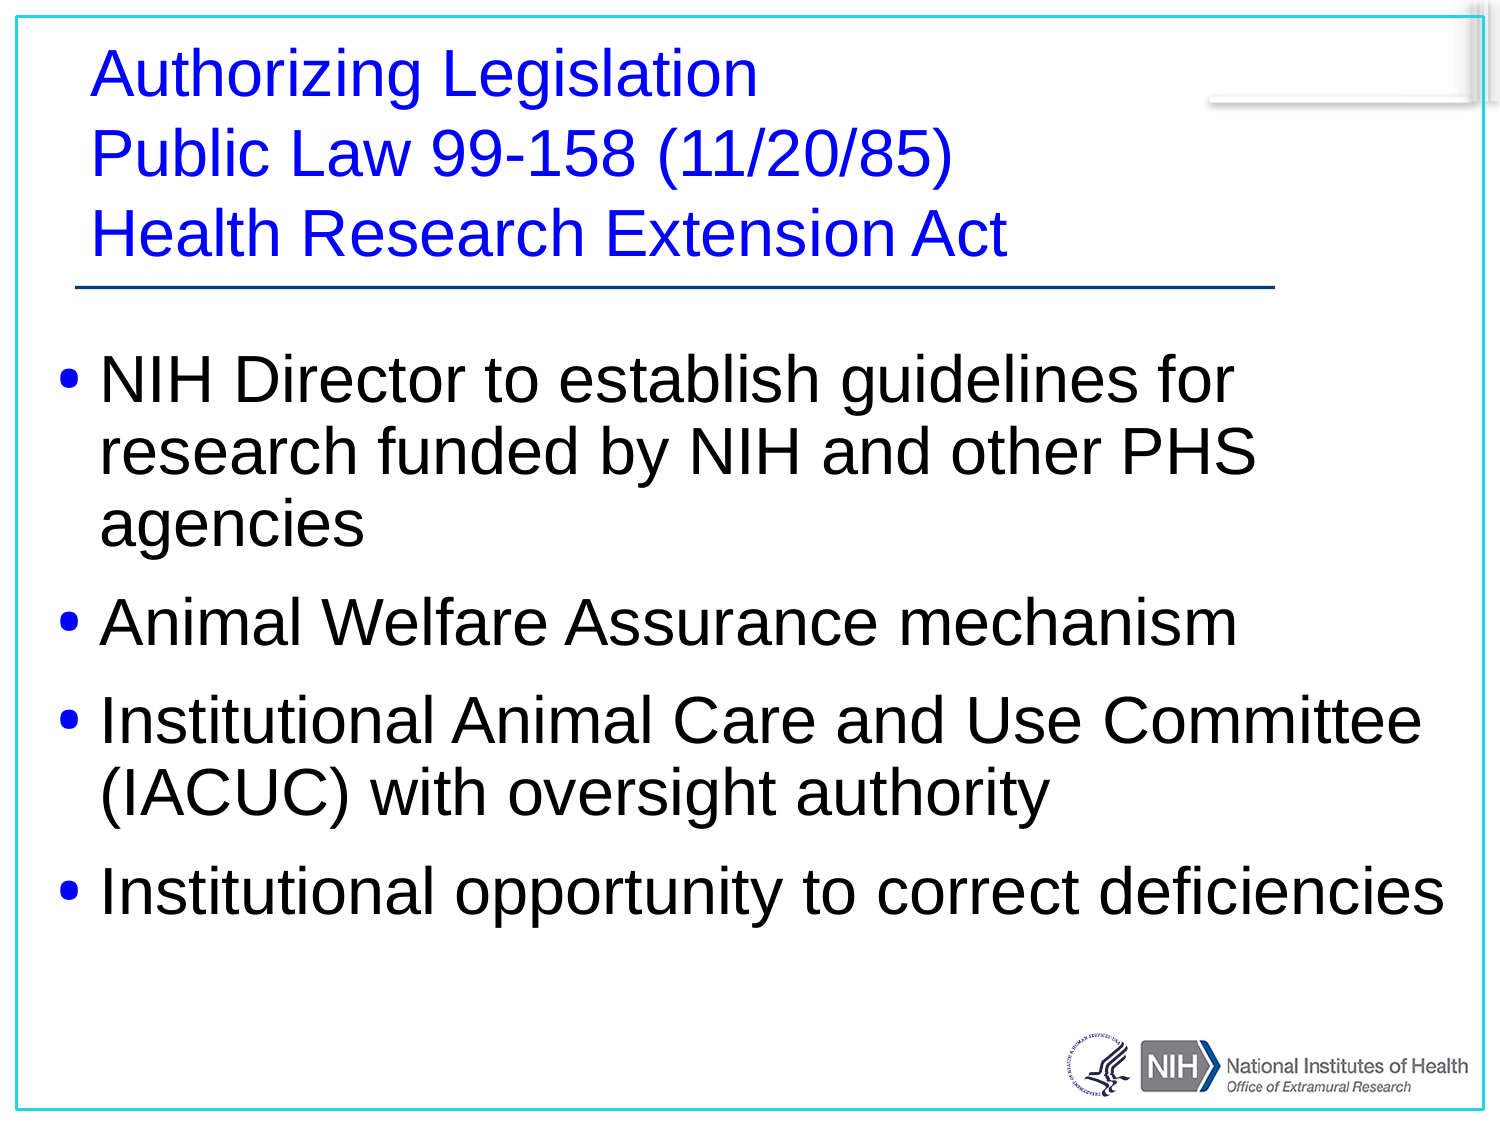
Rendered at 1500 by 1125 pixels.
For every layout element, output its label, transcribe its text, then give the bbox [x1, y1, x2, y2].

list NIH Director to establish guidelines for research funded by NIH and other PHS agencies Animal Welfare Assurance mechanism Institutional Animal Care and Use Committee (IACUC) with oversight authority Institutional opportunity to correct deficiencies [24, 337, 1476, 1125]
title Authorizing Legislation Public Law 99-158 (11/20/85) Health Research Extension Act [74, 37, 1476, 337]
